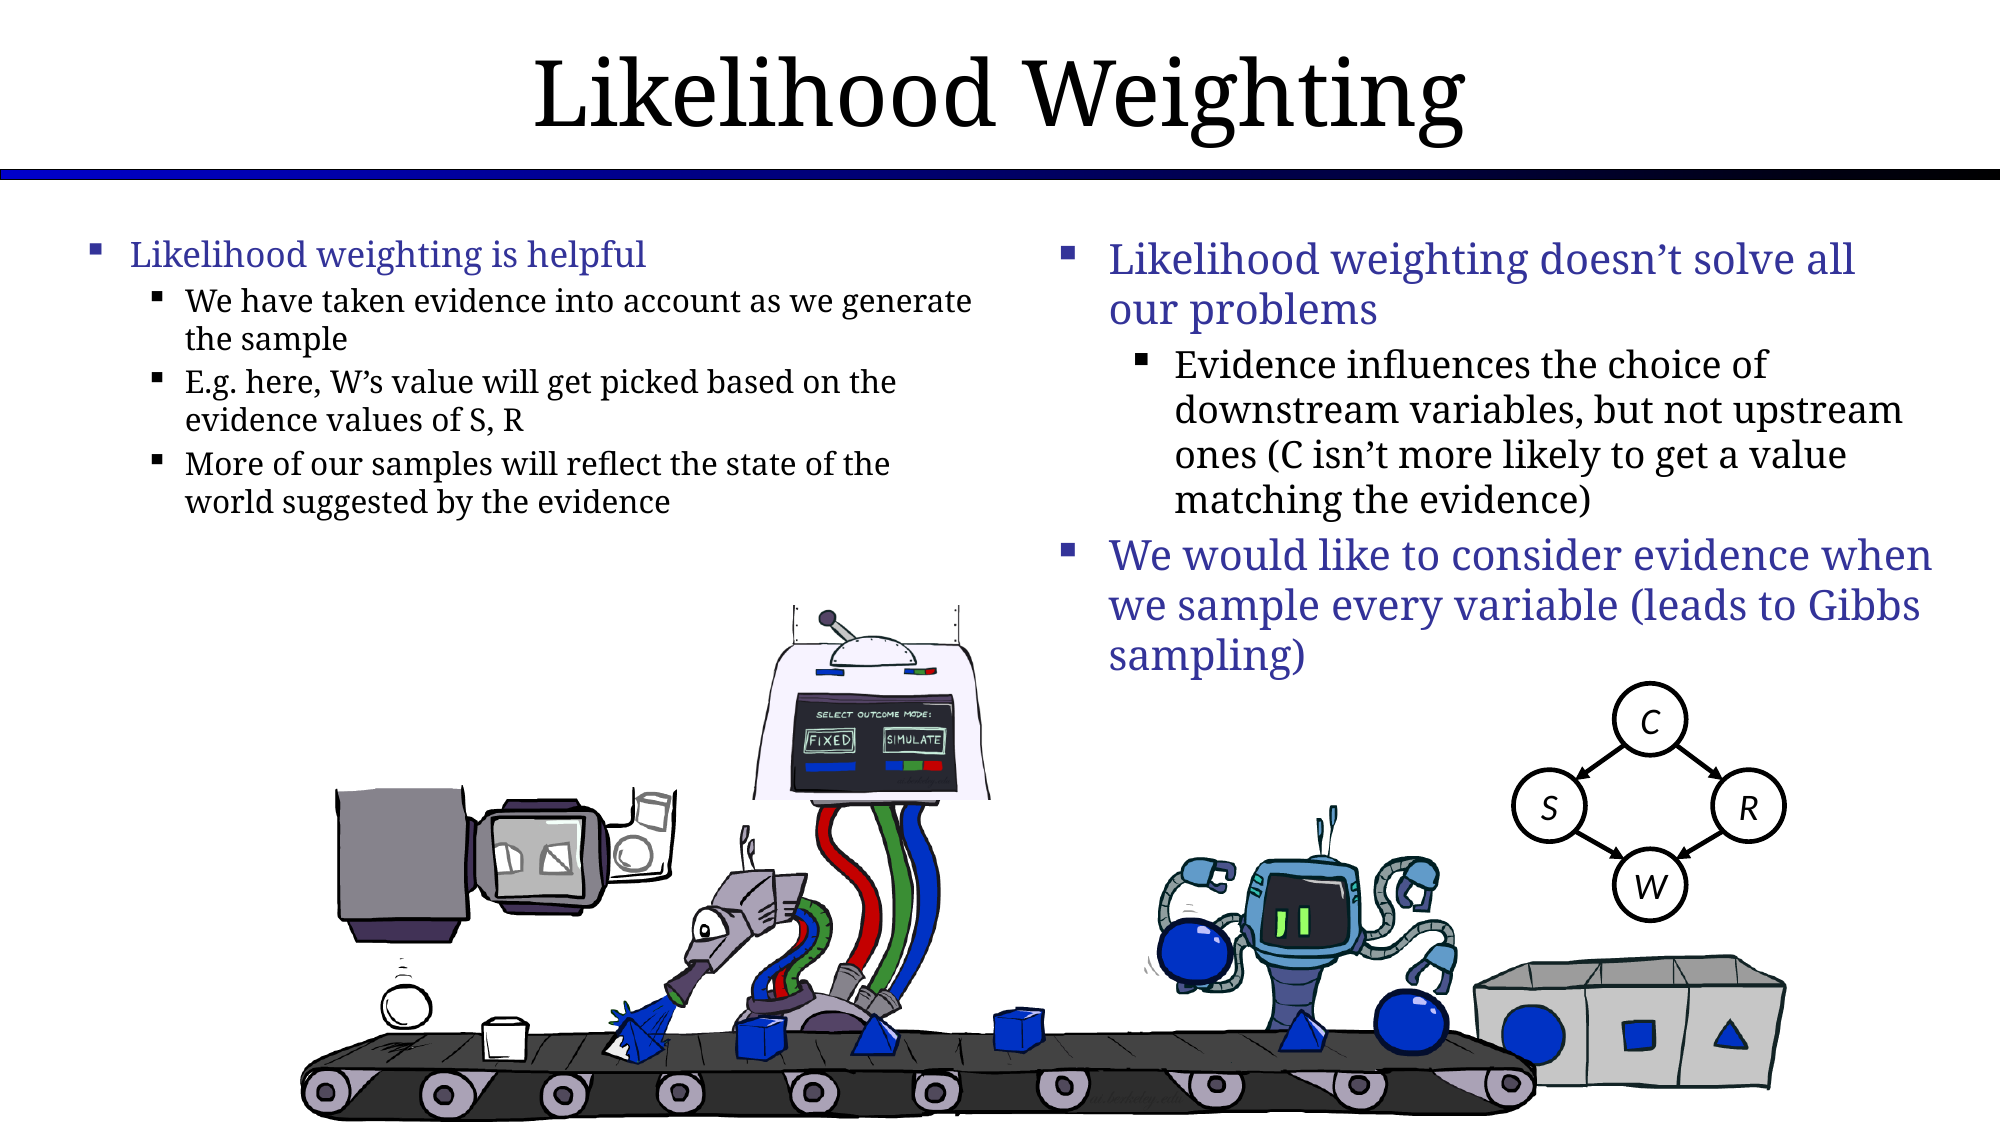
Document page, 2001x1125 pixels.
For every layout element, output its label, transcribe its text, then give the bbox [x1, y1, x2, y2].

picture [299, 605, 1838, 1122]
text_box Likelihood weighting doesn’t solve all our problems Evidence influences the choice of downstream variables, but not upstream ones (C isn’t more likely to get a value matching the evidence) We would like to consider evidence when we sample every variable (leads to Gibbs sampling) [1044, 224, 1943, 687]
title Likelihood Weighting [0, 0, 2000, 184]
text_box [1513, 682, 1785, 921]
list Likelihood weighting is helpful We have taken evidence into account as we generate the sample E.g. here, W’s value will get picked based on the evidence values of S, R More of our samples will reflect the state of the world suggested by the evidence [74, 224, 988, 613]
